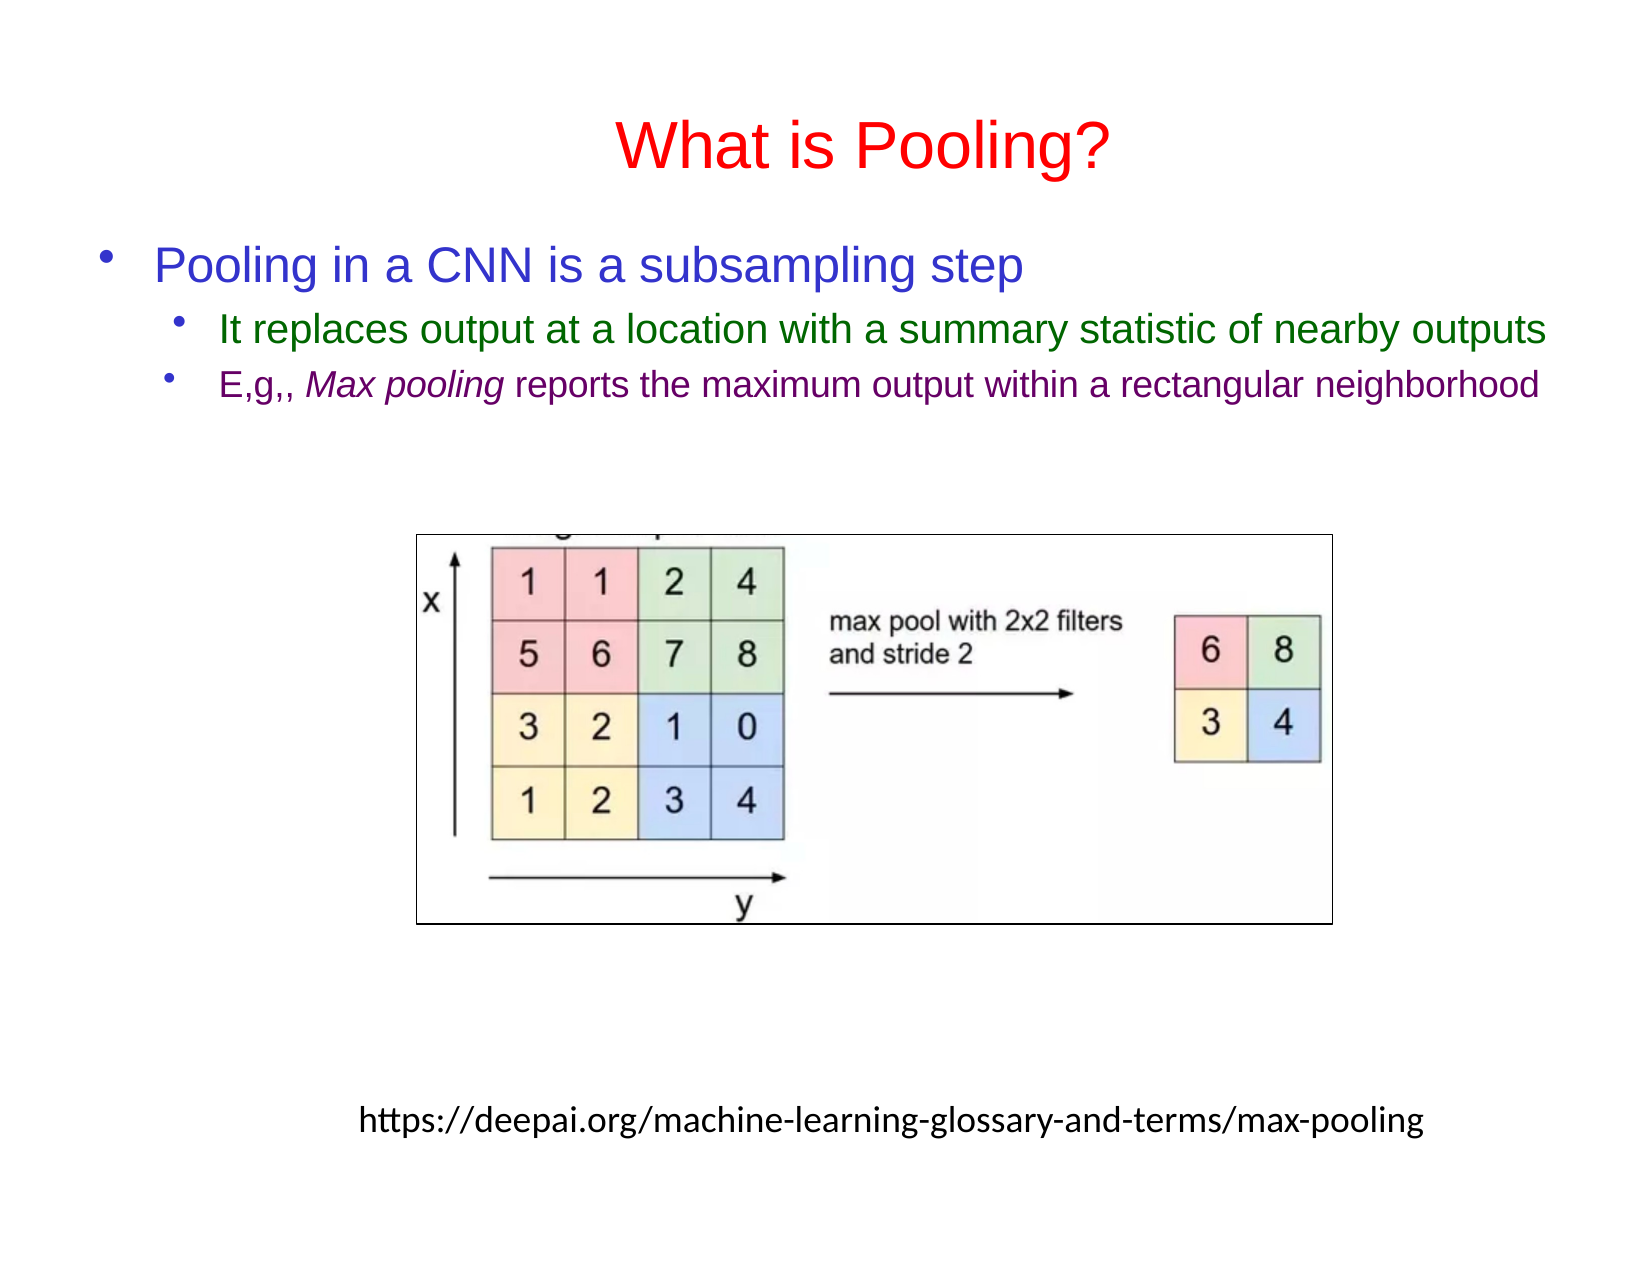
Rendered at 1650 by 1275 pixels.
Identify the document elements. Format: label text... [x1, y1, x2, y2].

text_box Pooling in a CNN is a subsampling step It replaces output at a location with a summary statistic of nearby outputs E,g,, Max pooling reports the maximum output within a rectangular neighborhood [96, 219, 1549, 405]
text_box https://deepai.org/machine-learning-glossary-and-terms/max-pooling [343, 1087, 1441, 1148]
text_box [416, 534, 1333, 925]
title What is Pooling? [613, 100, 1171, 219]
